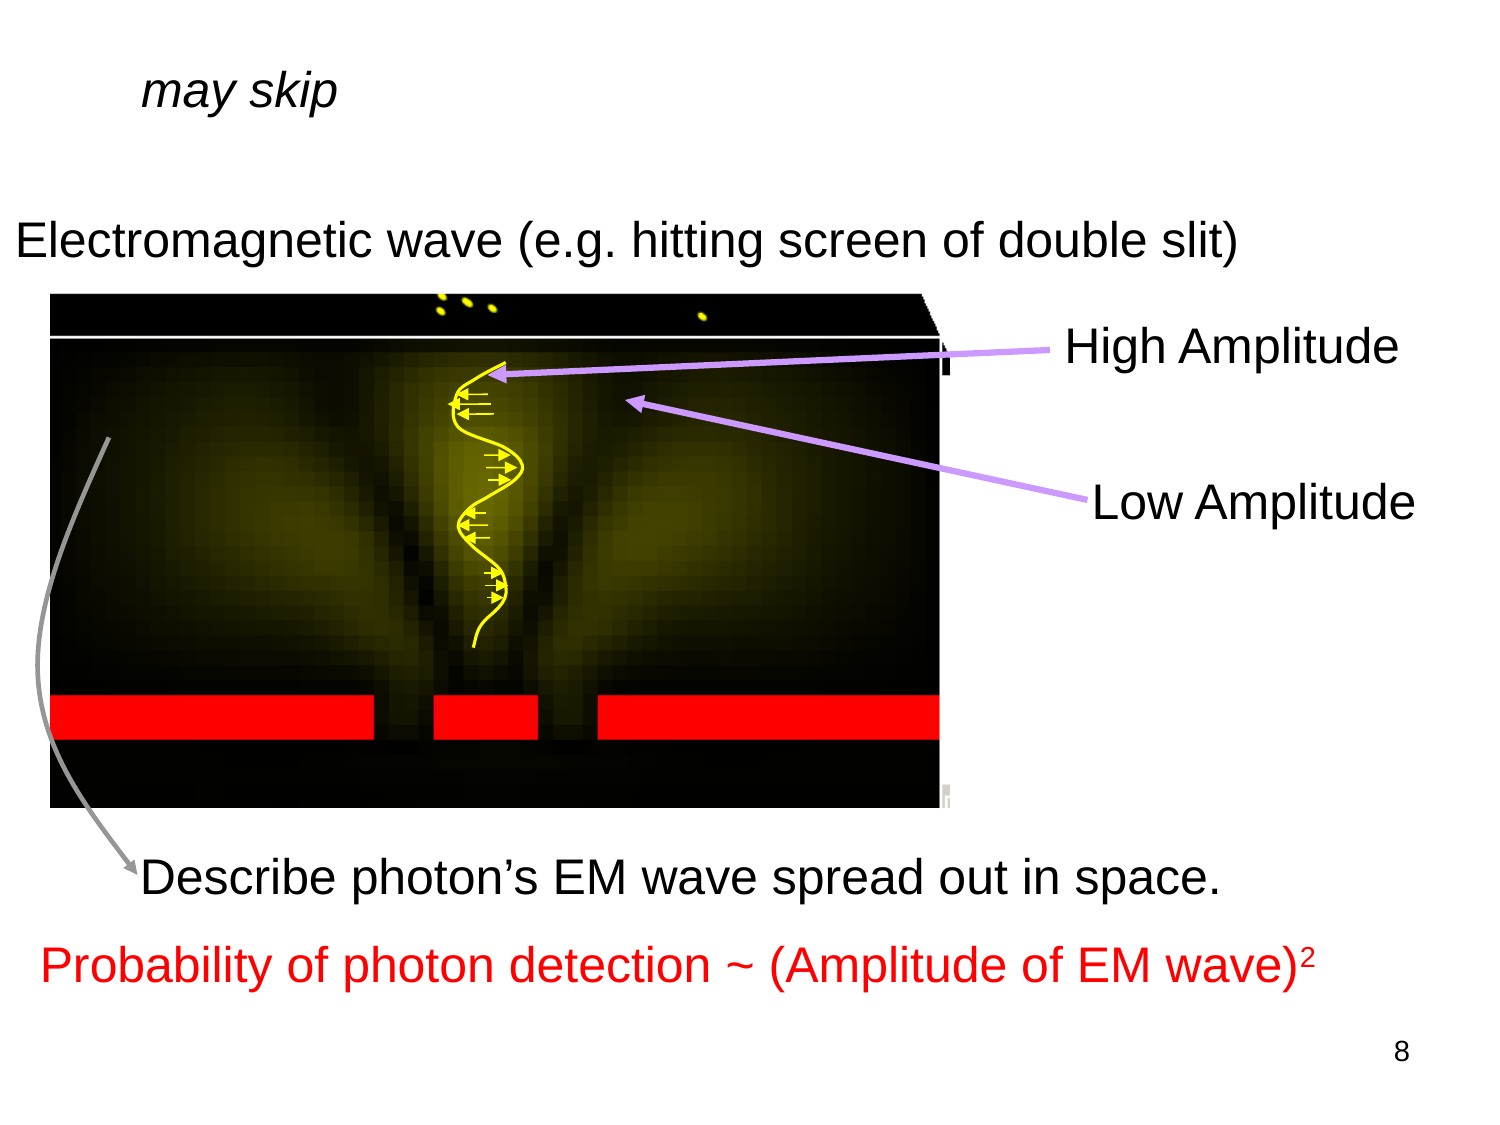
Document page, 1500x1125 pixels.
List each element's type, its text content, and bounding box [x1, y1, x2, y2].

slide_number 8 [1074, 1024, 1426, 1103]
text_box may skip [126, 49, 354, 125]
text_box Electromagnetic wave (e.g. hitting screen of double slit) [0, 199, 1425, 275]
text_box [33, 287, 1434, 913]
text_box Probability of photon detection ~ (Amplitude of EM wave)2 [24, 924, 1475, 1000]
